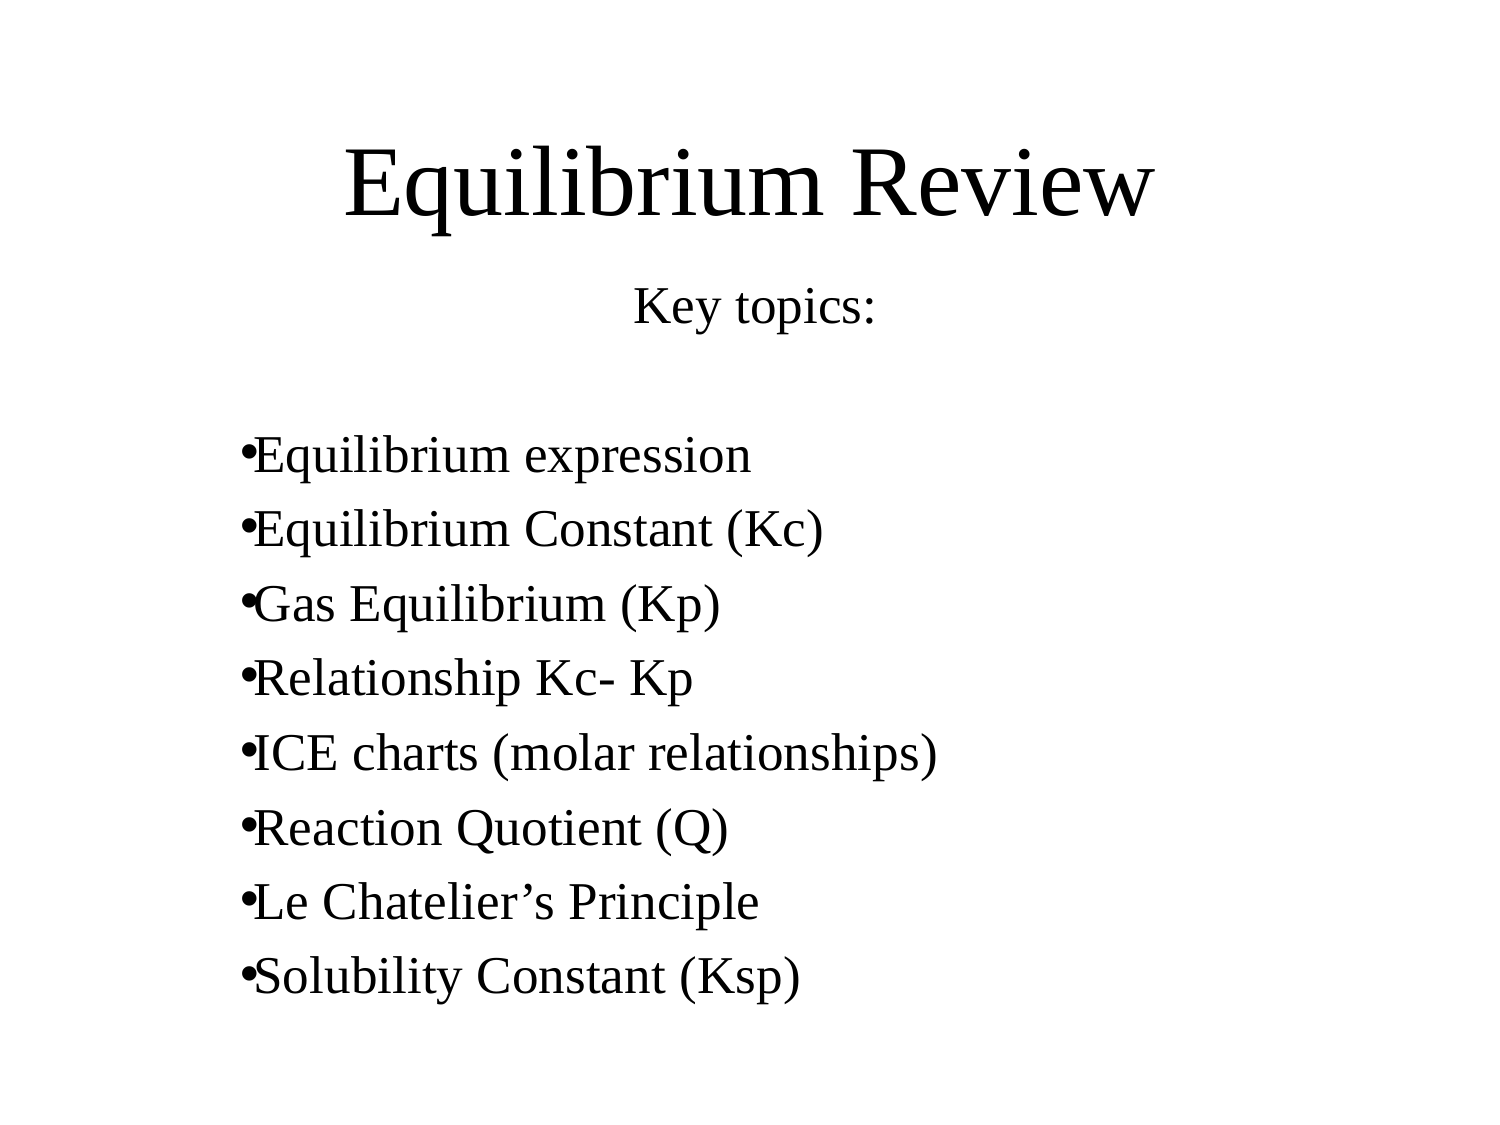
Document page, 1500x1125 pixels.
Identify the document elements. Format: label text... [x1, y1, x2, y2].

title Equilibrium Review [112, 87, 1388, 263]
subtitle Key topics: Equilibrium expression Equilibrium Constant (Kc) Gas Equilibrium (Kp) Relationship Kc- Kp ICE charts (molar relationships) Reaction Quotient (Q) Le Chatelier’s Principle Solubility Constant (Ksp) [225, 262, 1275, 1013]
